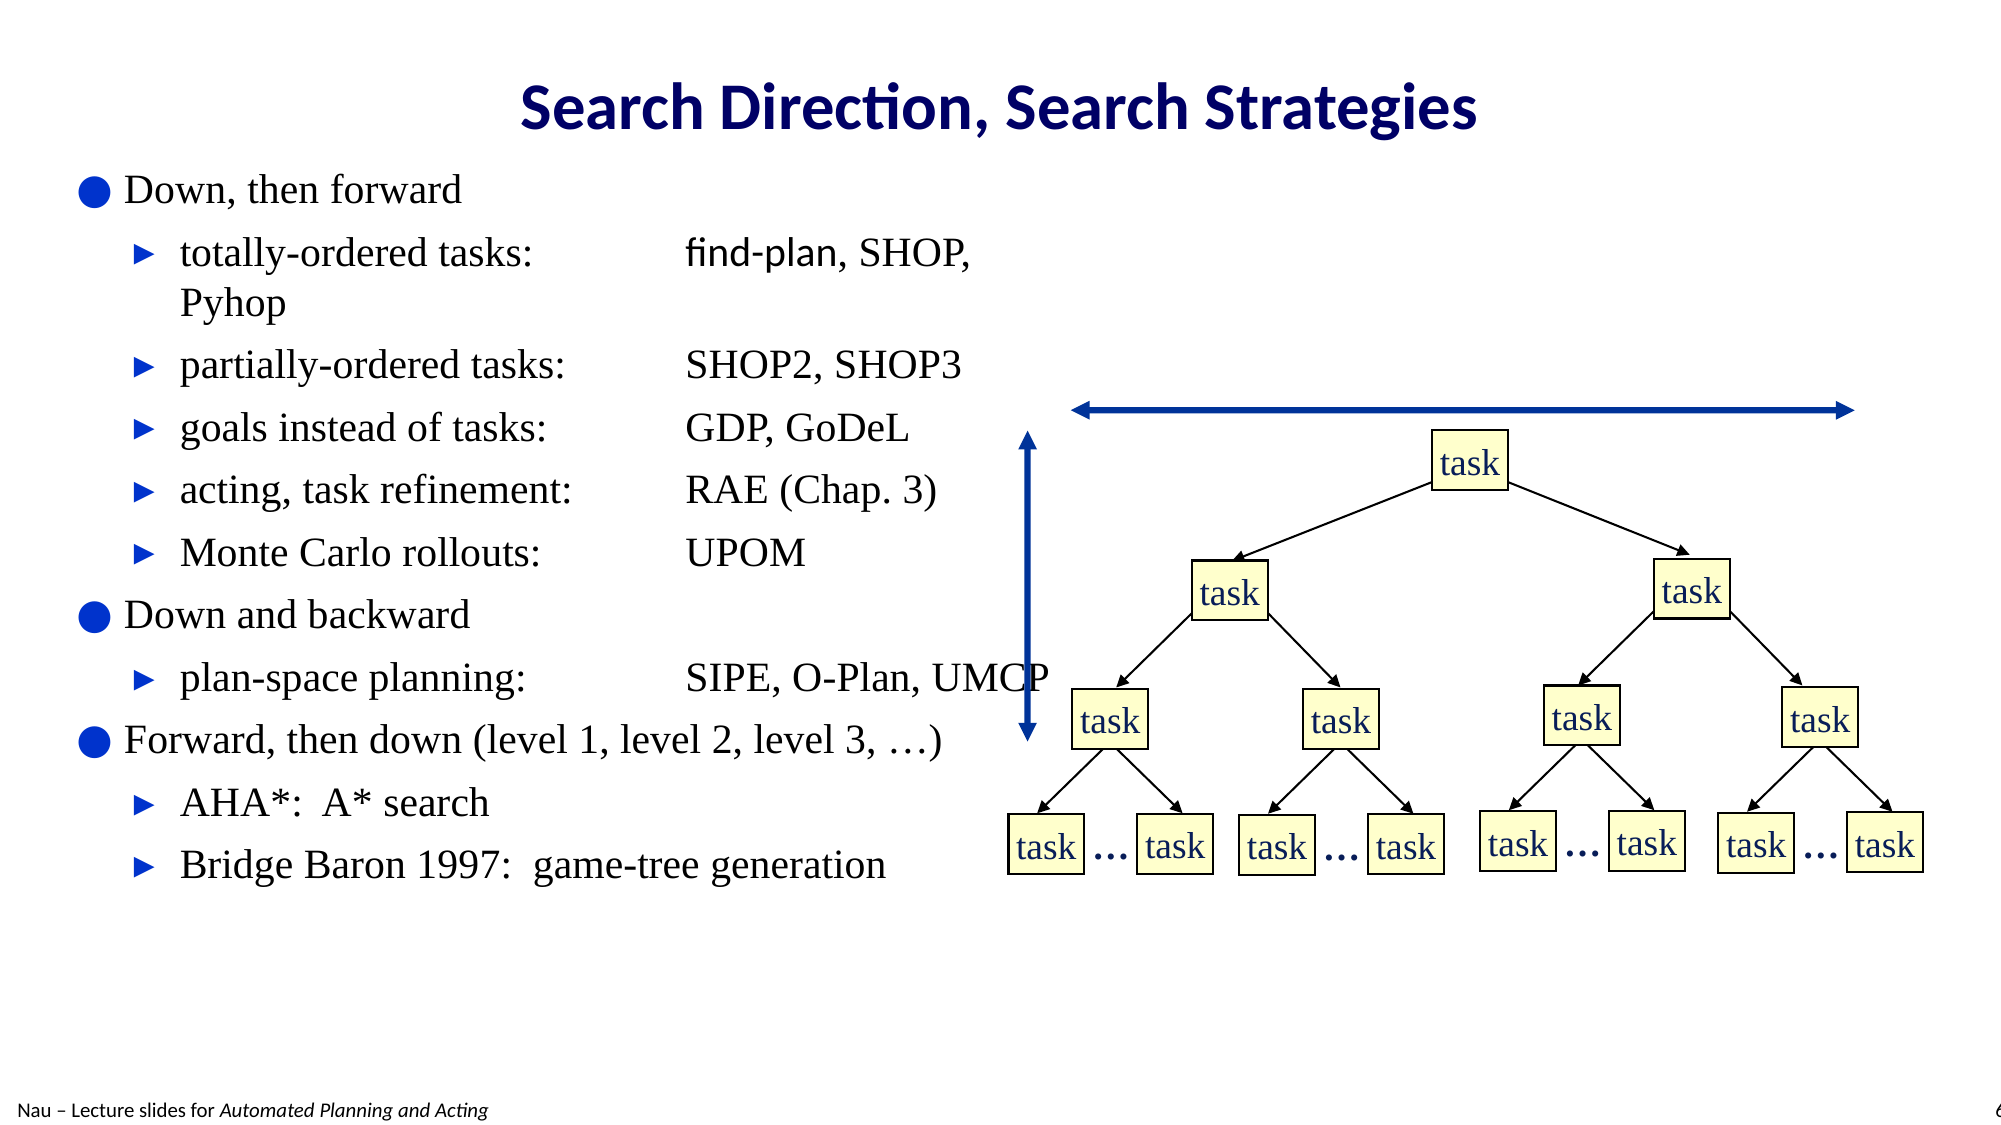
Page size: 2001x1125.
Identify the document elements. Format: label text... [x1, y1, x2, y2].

title Search Direction, Search Strategies [32, 16, 1968, 151]
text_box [1008, 409, 1924, 877]
list Down, then forward totally-ordered tasks: find-plan, SHOP, Pyhop partially-ordered tasks: SHOP2, SHOP3 goals instead of tasks: GDP, GoDeL acting, task refinement: RAE (Chap. 3) Monte Carlo rollouts: UPOM Down and backward plan-space planning: SIPE, O-Plan, UMCP Forward, then down (level 1, level 2, level 3, …) AHA*: A* search Bridge Baron 1997: game-tree generation [61, 154, 1091, 880]
